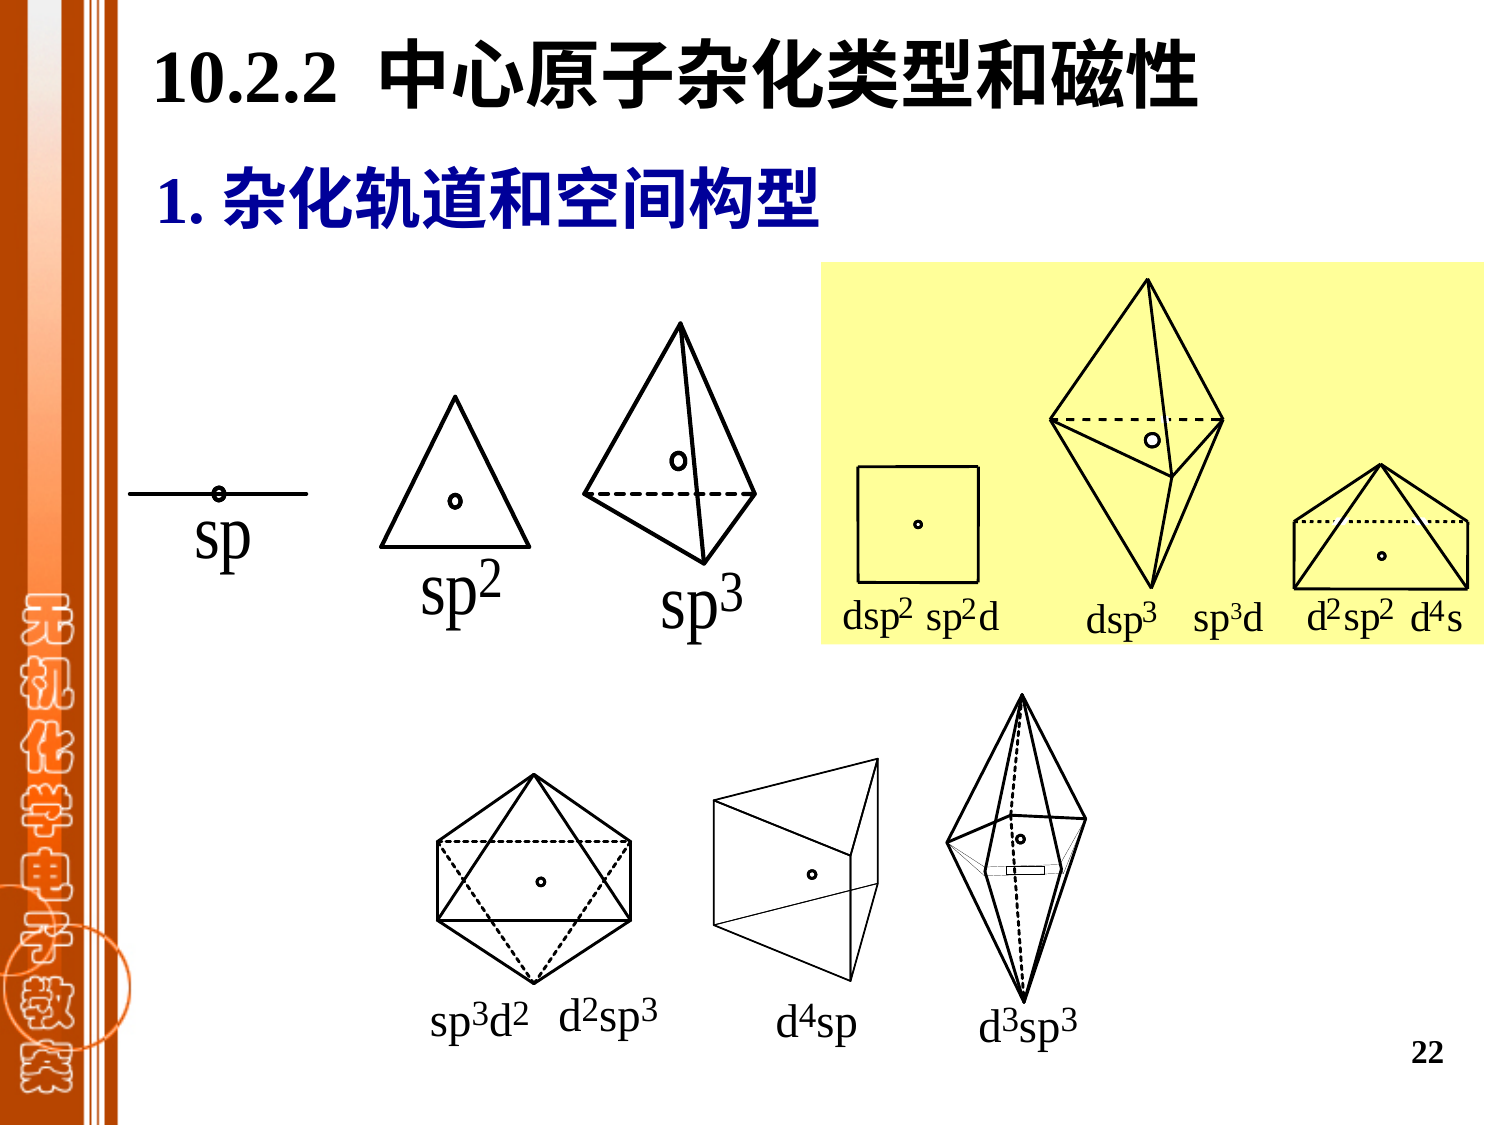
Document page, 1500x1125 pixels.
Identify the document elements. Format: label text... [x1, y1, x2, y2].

text_box [1387, 1023, 1468, 1099]
list 1.杂化轨道和空间构型 [140, 148, 852, 267]
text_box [820, 261, 1485, 667]
picture [0, 0, 1500, 1125]
text_box 10.2.2 中心原子杂化类型和磁性 [136, 19, 1216, 125]
